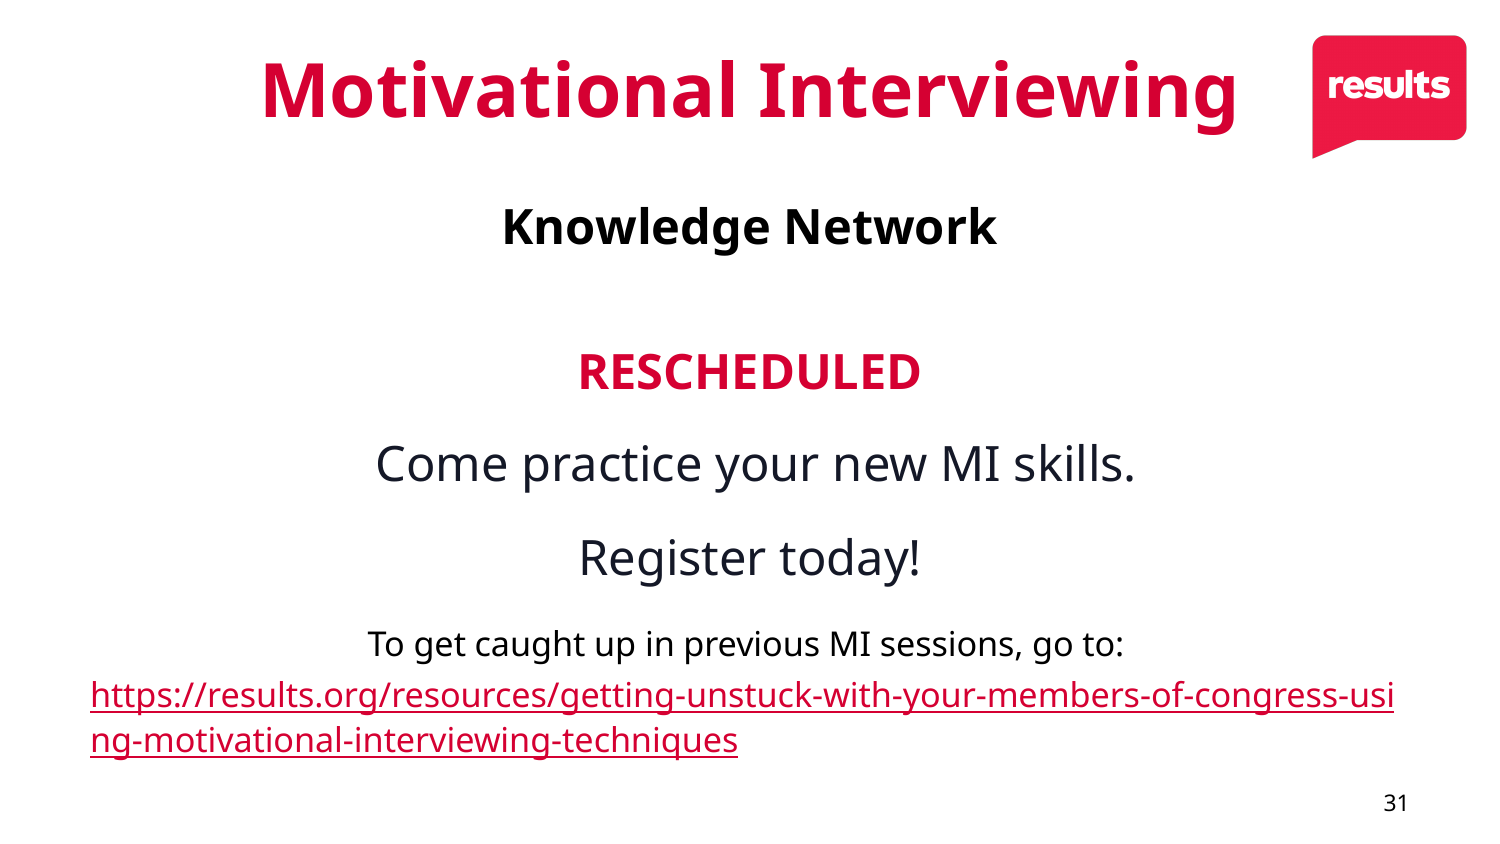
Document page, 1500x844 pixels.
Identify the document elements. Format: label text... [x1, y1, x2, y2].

picture [1289, 13, 1490, 175]
title Motivational Interviewing [142, 16, 1358, 158]
slide_number 31 [1074, 782, 1425, 827]
list Knowledge Network RESCHEDULED Come practice your new MI skills. Register today! To get caught up in previous MI sessions, go to: https://results.org/resources/getting-unstuck-with-your-members-of-congress-using-motivational-interviewing-techniques [75, 174, 1425, 732]
